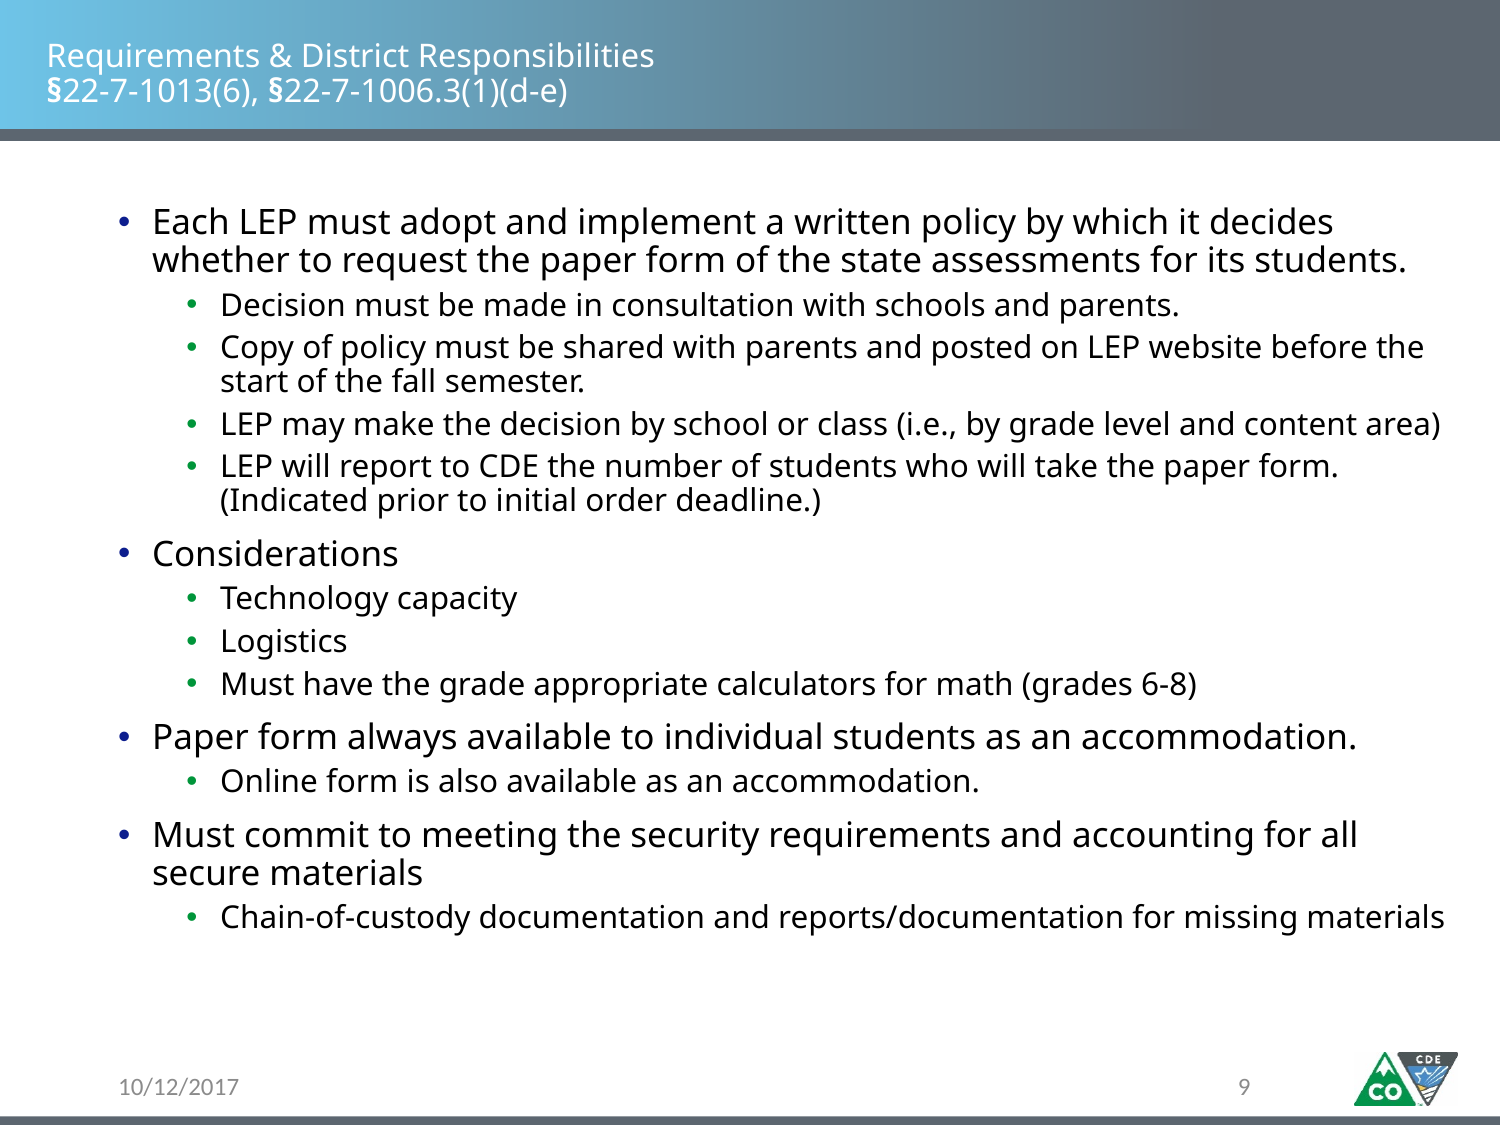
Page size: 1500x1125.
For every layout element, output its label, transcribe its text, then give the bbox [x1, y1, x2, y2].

list Each LEP must adopt and implement a written policy by which it decides whether to request the paper form of the state assessments for its students. Decision must be made in consultation with schools and parents. Copy of policy must be shared with parents and posted on LEP website before the start of the fall semester. LEP may make the decision by school or class (i.e., by grade level and content area) LEP will report to CDE the number of students who will take the paper form. (Indicated prior to initial order deadline.) Considerations Technology capacity Logistics Must have the grade appropriate calculators for math (grades 6-8) Paper form always available to individual students as an accommodation. Online form is also available as an accommodation. Must commit to meeting the security requirements and accounting for all secure materials Chain-of-custody documentation and reports/documentation for missing materials [103, 197, 1472, 378]
text_box [31, 378, 1500, 1125]
title Requirements & District Responsibilities §22-7-1013(6), §22-7-1006.3(1)(d-e) [31, 31, 1472, 117]
